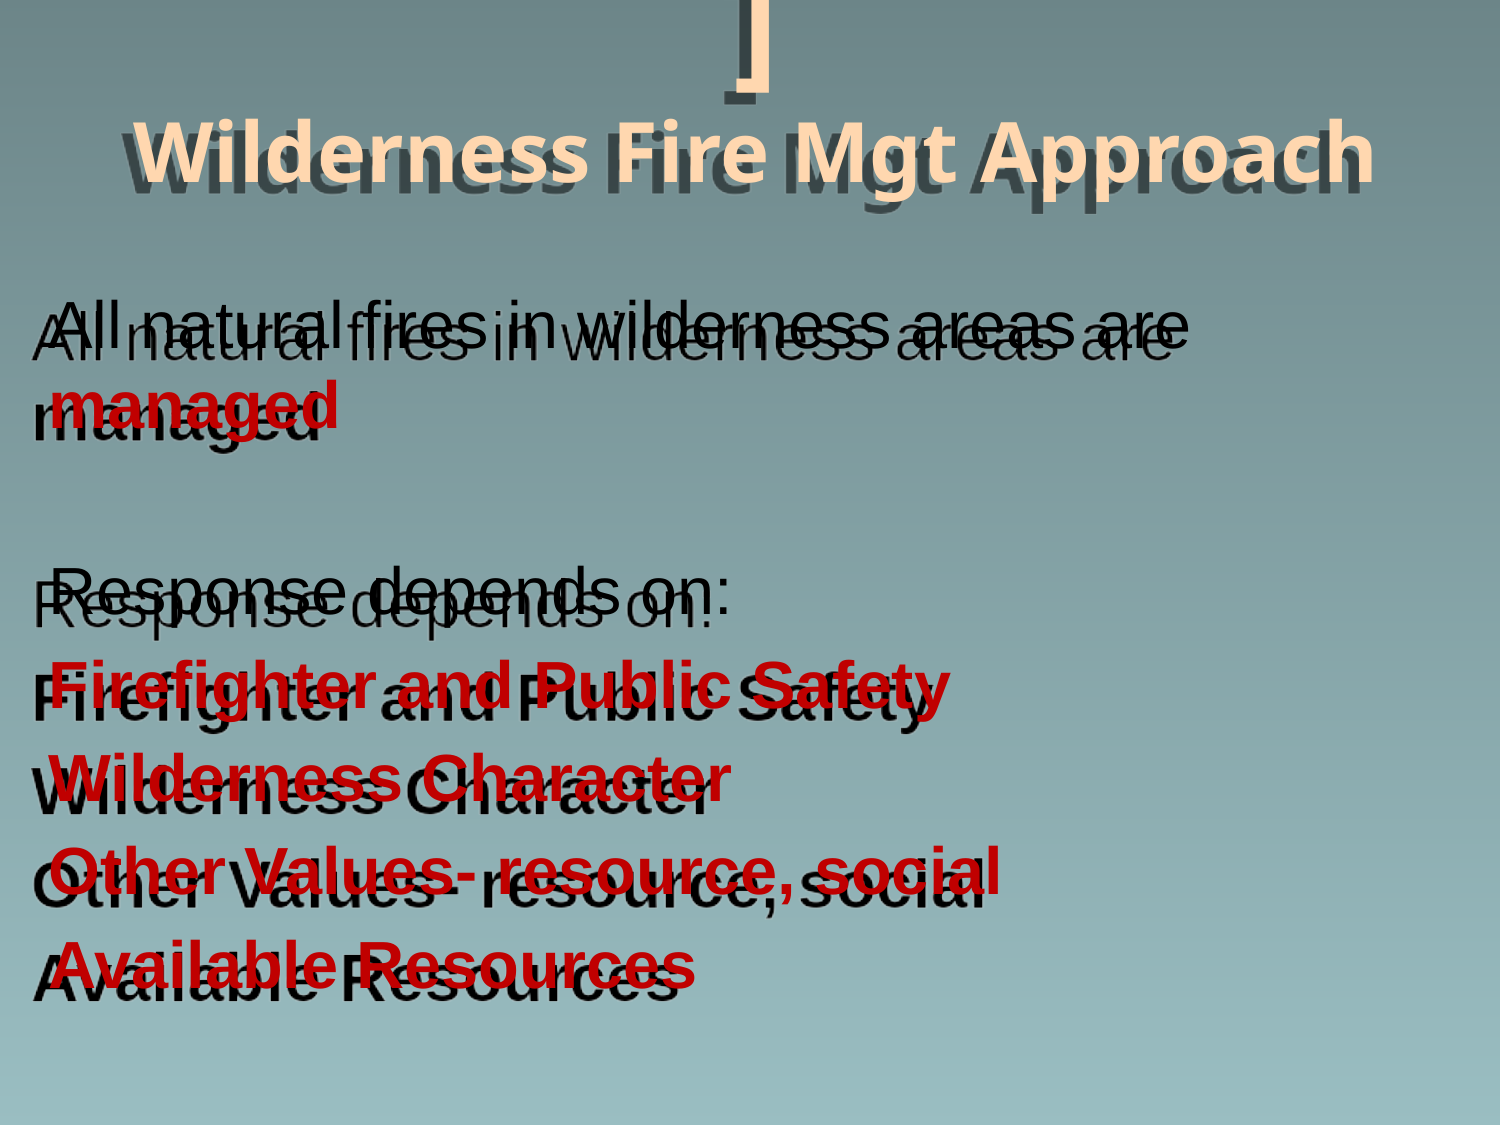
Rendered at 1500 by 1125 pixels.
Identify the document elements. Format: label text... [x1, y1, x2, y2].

title ] Wilderness Fire Mgt Approach [108, 43, 1405, 254]
subtitle All natural fires in wilderness areas are managed Response depends on: Firefighter and Public Safety Wilderness Character Other Values- resource, social Available Resources Cost and Convenience Not a Driver [33, 273, 1428, 1071]
